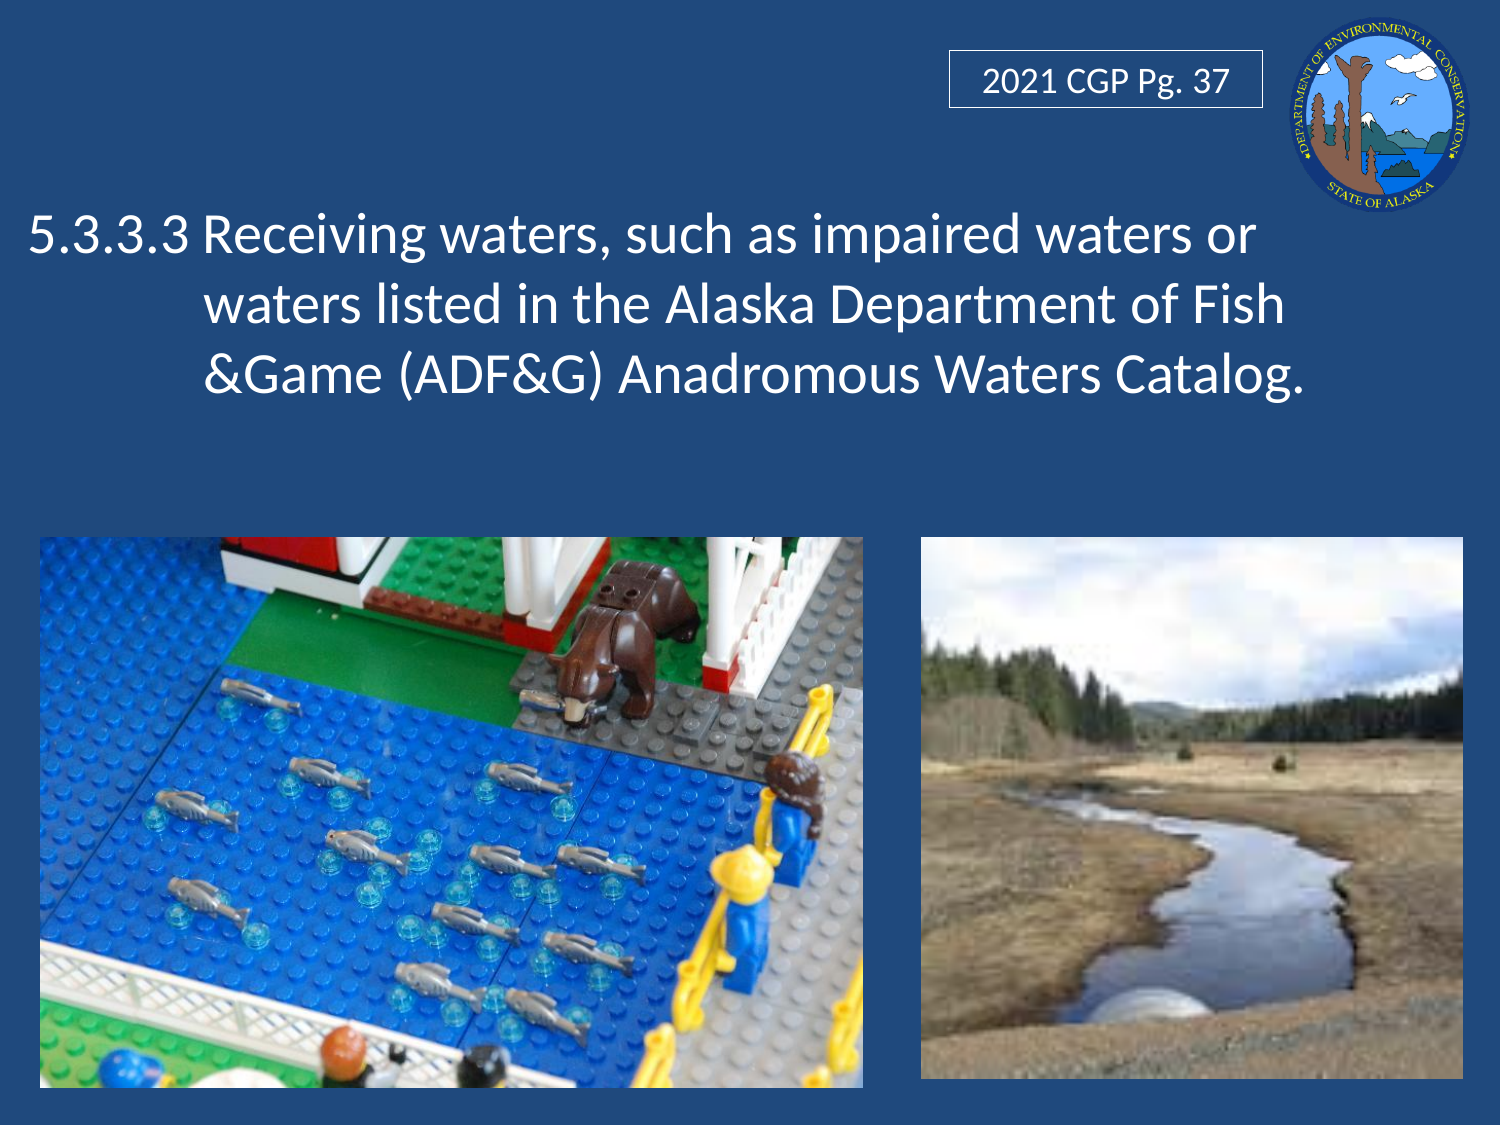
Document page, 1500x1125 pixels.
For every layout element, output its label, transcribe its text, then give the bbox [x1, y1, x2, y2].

text_box 2021 CGP Pg. 37 [949, 50, 1263, 108]
list 5.3.3.3 Receiving waters, such as impaired waters or waters listed in the Alaska Department of Fish &Game (ADF&G) Anadromous Waters Catalog. [12, 187, 1363, 388]
picture [40, 537, 863, 1088]
picture [1287, 14, 1472, 215]
picture [921, 537, 1463, 1079]
